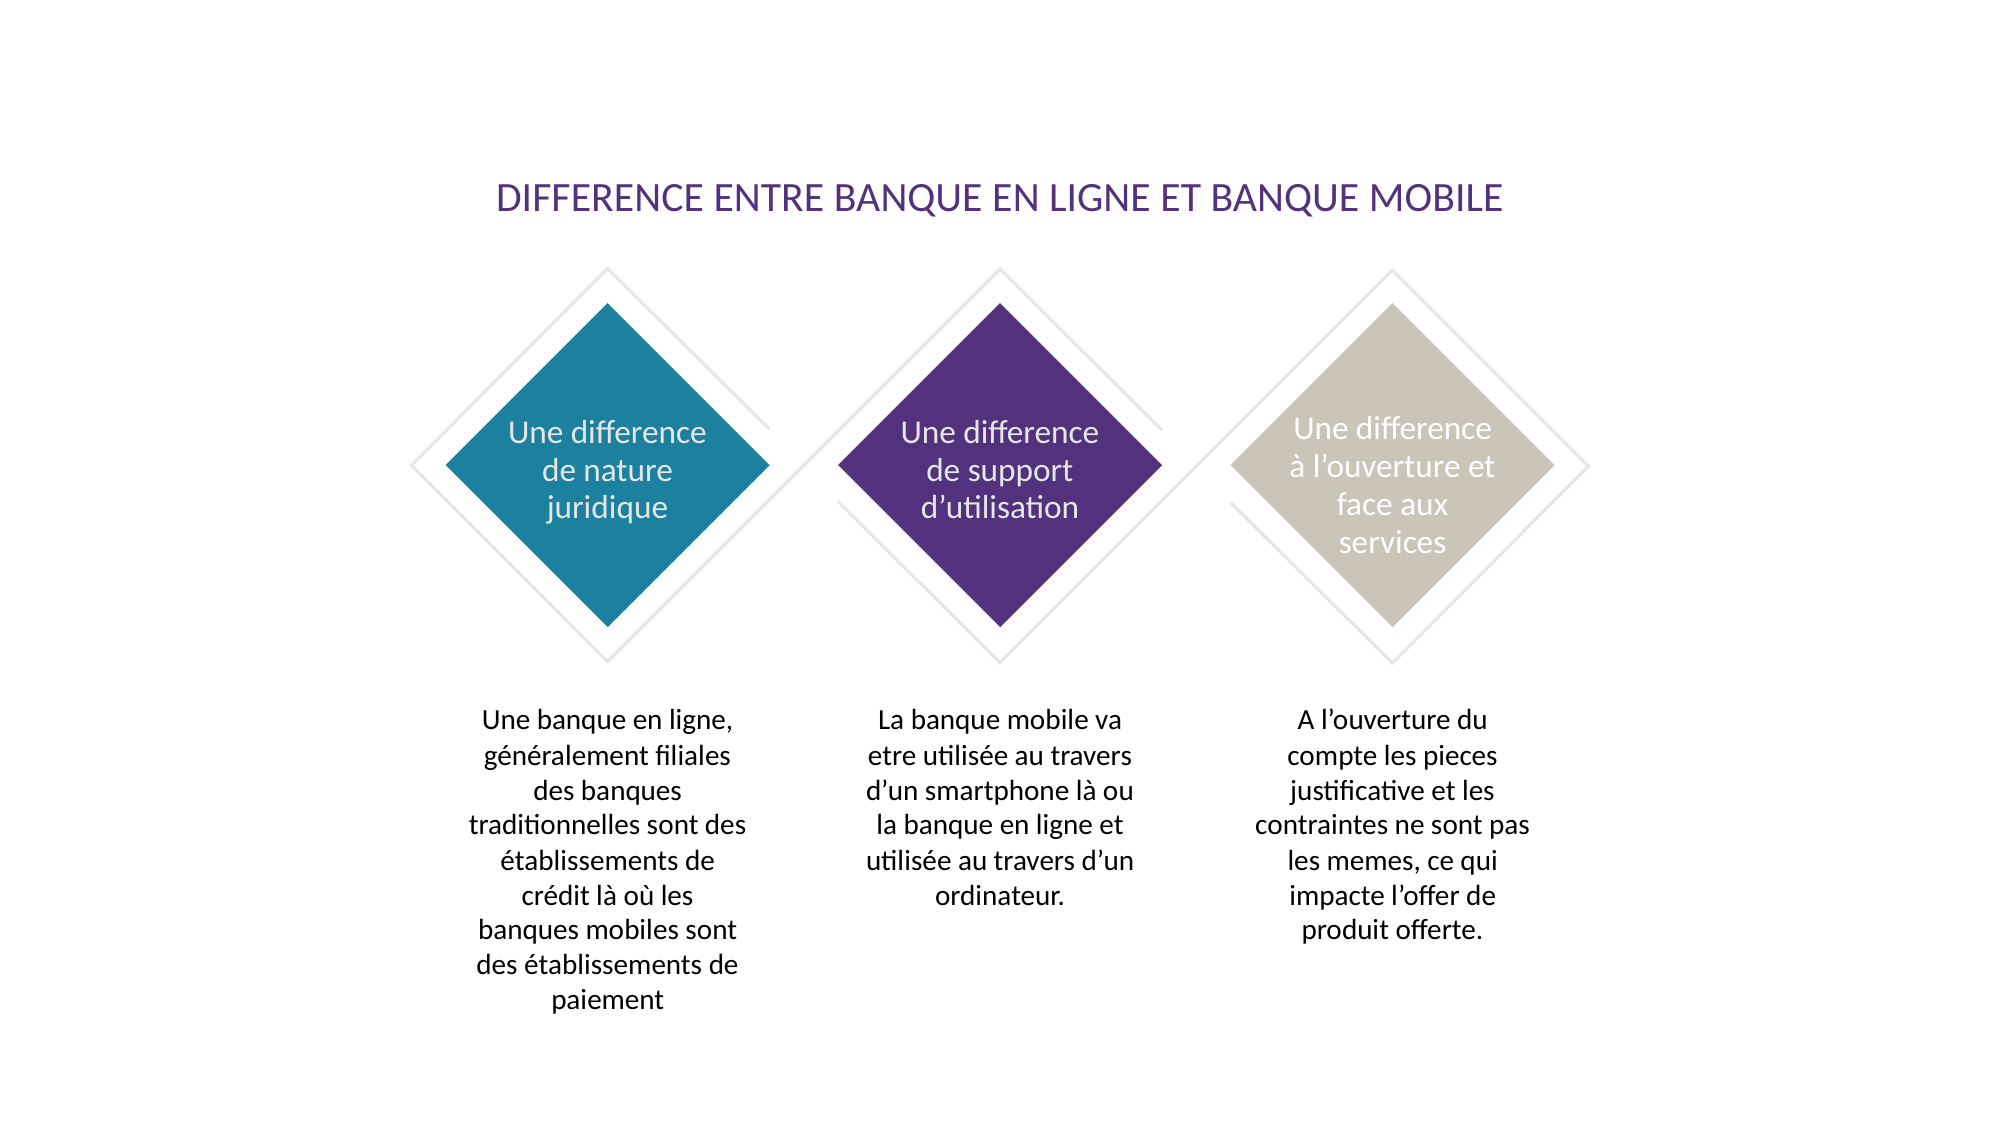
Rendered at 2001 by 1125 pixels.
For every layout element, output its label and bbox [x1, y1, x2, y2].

text_box [291, 162, 1709, 963]
